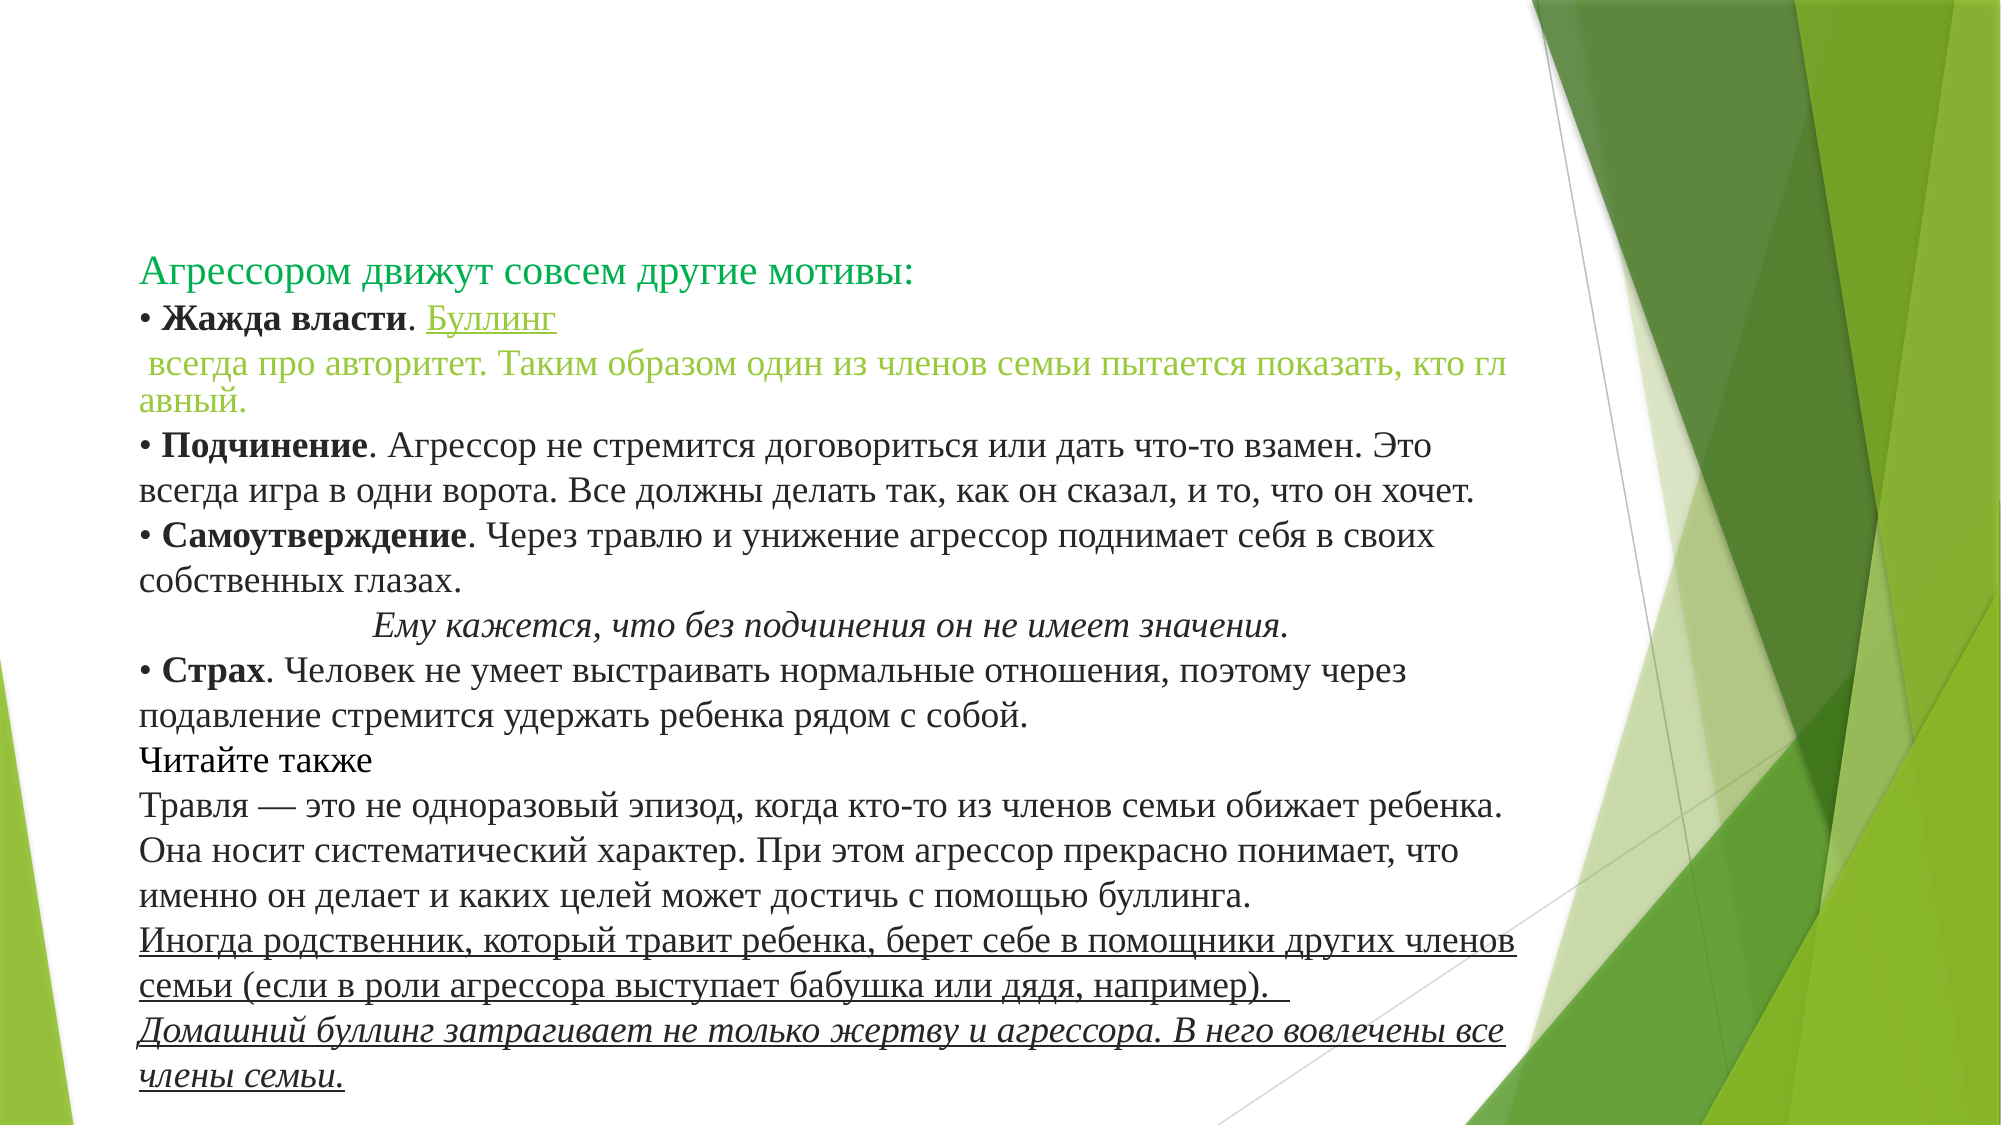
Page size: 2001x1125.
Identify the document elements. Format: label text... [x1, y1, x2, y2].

text_box Агрессором движут совсем другие мотивы: • Жажда власти. Буллинг всегда про авторитет. Таким образом один из членов семьи пытается показать, кто главный. • Подчинение. Агрессор не стремится договориться или дать что-то взамен. Это всегда игра в одни ворота. Все должны делать так, как он сказал, и то, что он хочет. • Самоутверждение. Через травлю и унижение агрессор поднимает себя в своих собственных глазах. Ему кажется, что без подчинения он не имеет значения. • Страх. Человек не умеет выстраивать нормальные отношения, поэтому через подавление стремится удержать ребенка рядом с собой. Читайте также Травля — это не одноразовый эпизод, когда кто-то из членов семьи обижает ребенка. Она носит систематический характер. При этом агрессор прекрасно понимает, что именно он делает и каких целей может достичь с помощью буллинга. Иногда родственник, который травит ребенка, берет себе в помощники других членов семьи (если в роли агрессора выступает бабушка или дядя, например). Домашний буллинг затрагивает не только жертву и агрессора. В него вовлечены все члены семьи. [124, 235, 1540, 1066]
